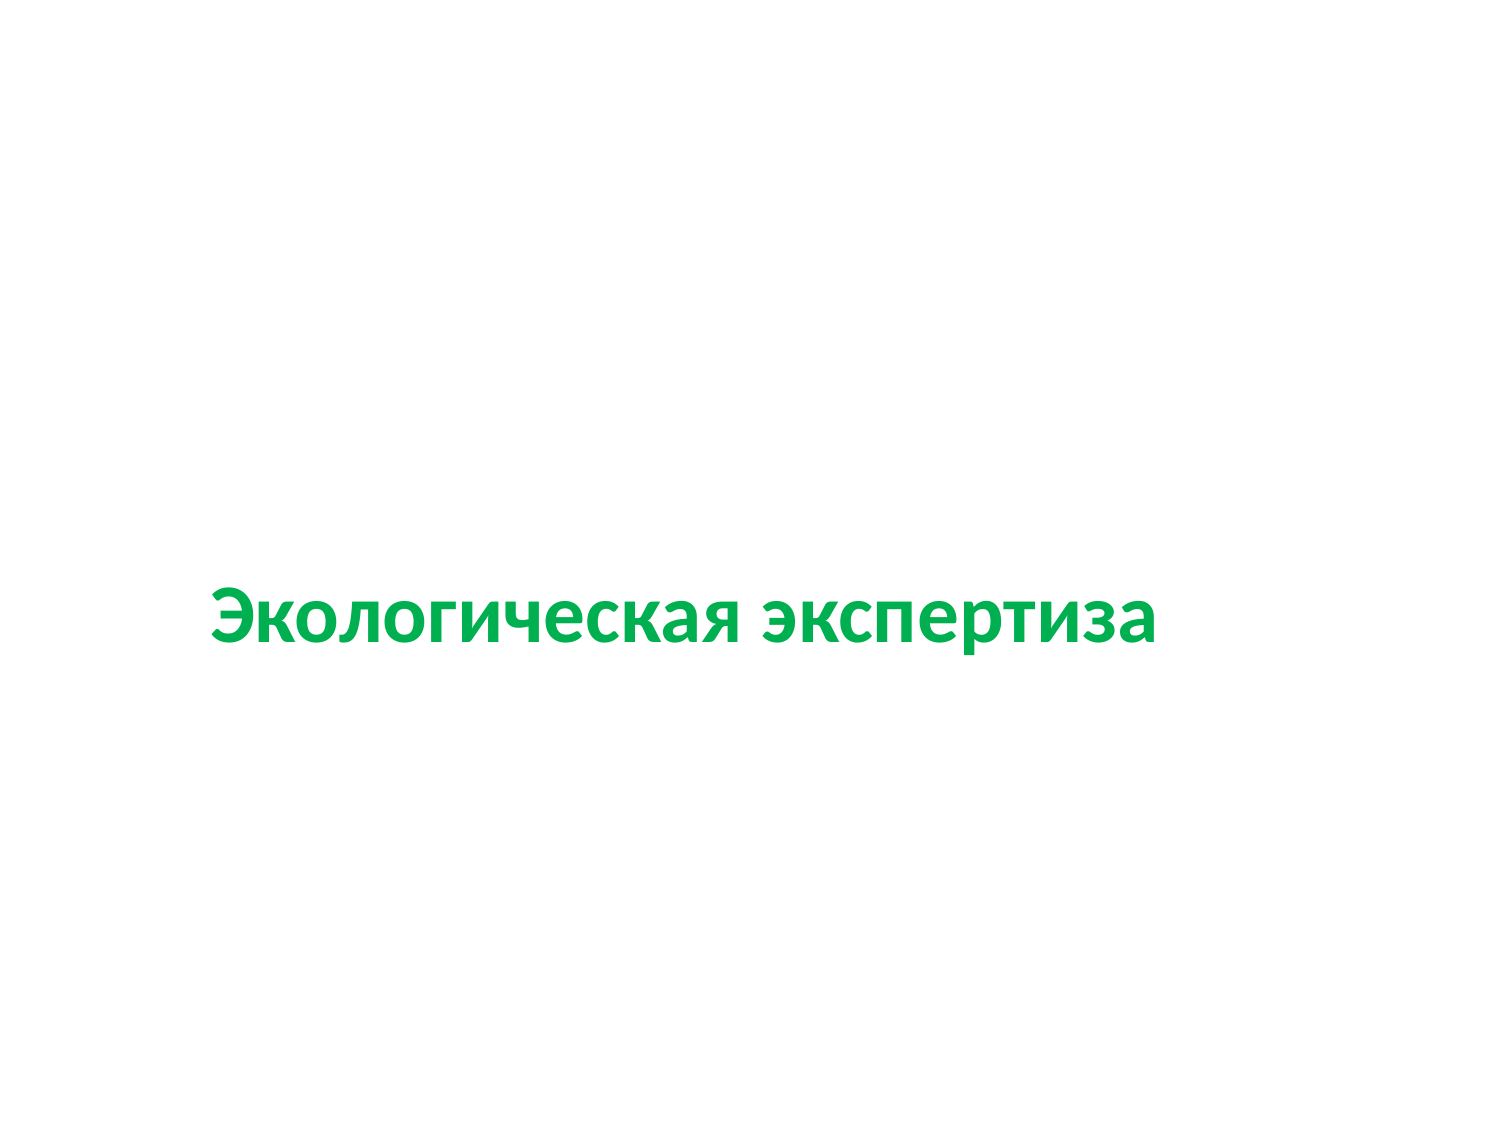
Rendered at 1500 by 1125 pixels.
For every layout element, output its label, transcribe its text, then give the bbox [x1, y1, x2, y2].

list Экологическая экспертиза [187, 120, 1412, 1000]
